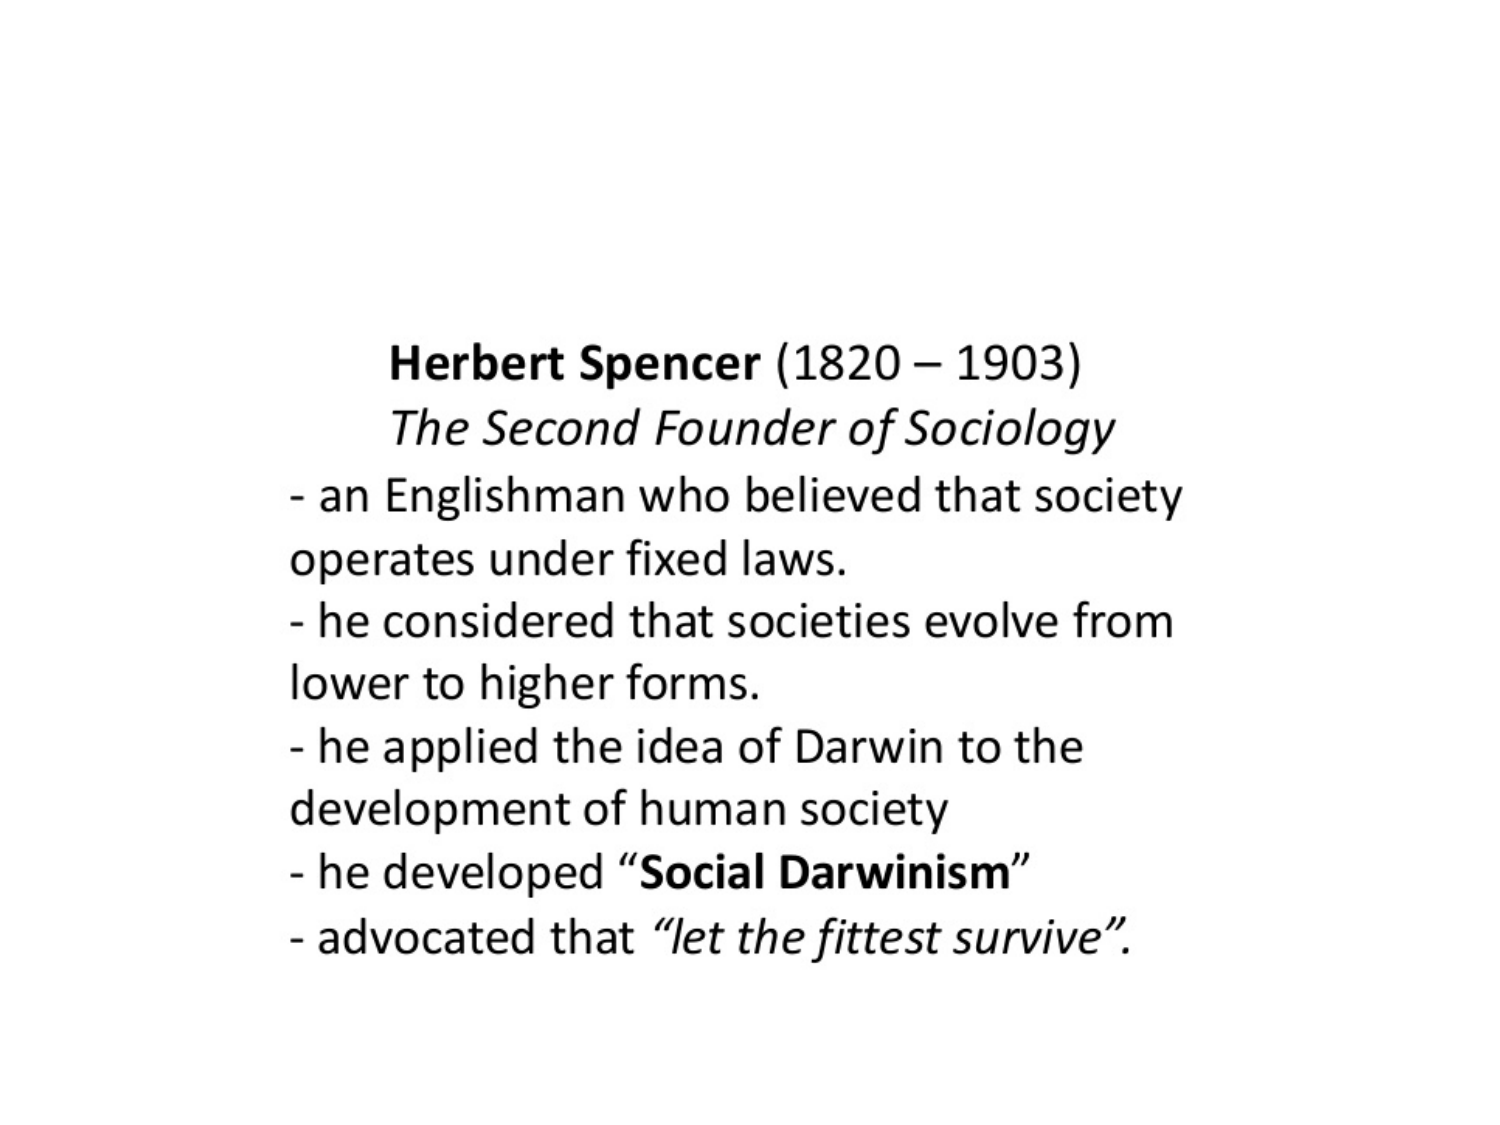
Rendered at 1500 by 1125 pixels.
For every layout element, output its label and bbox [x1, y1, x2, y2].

list [255, 262, 1245, 1006]
